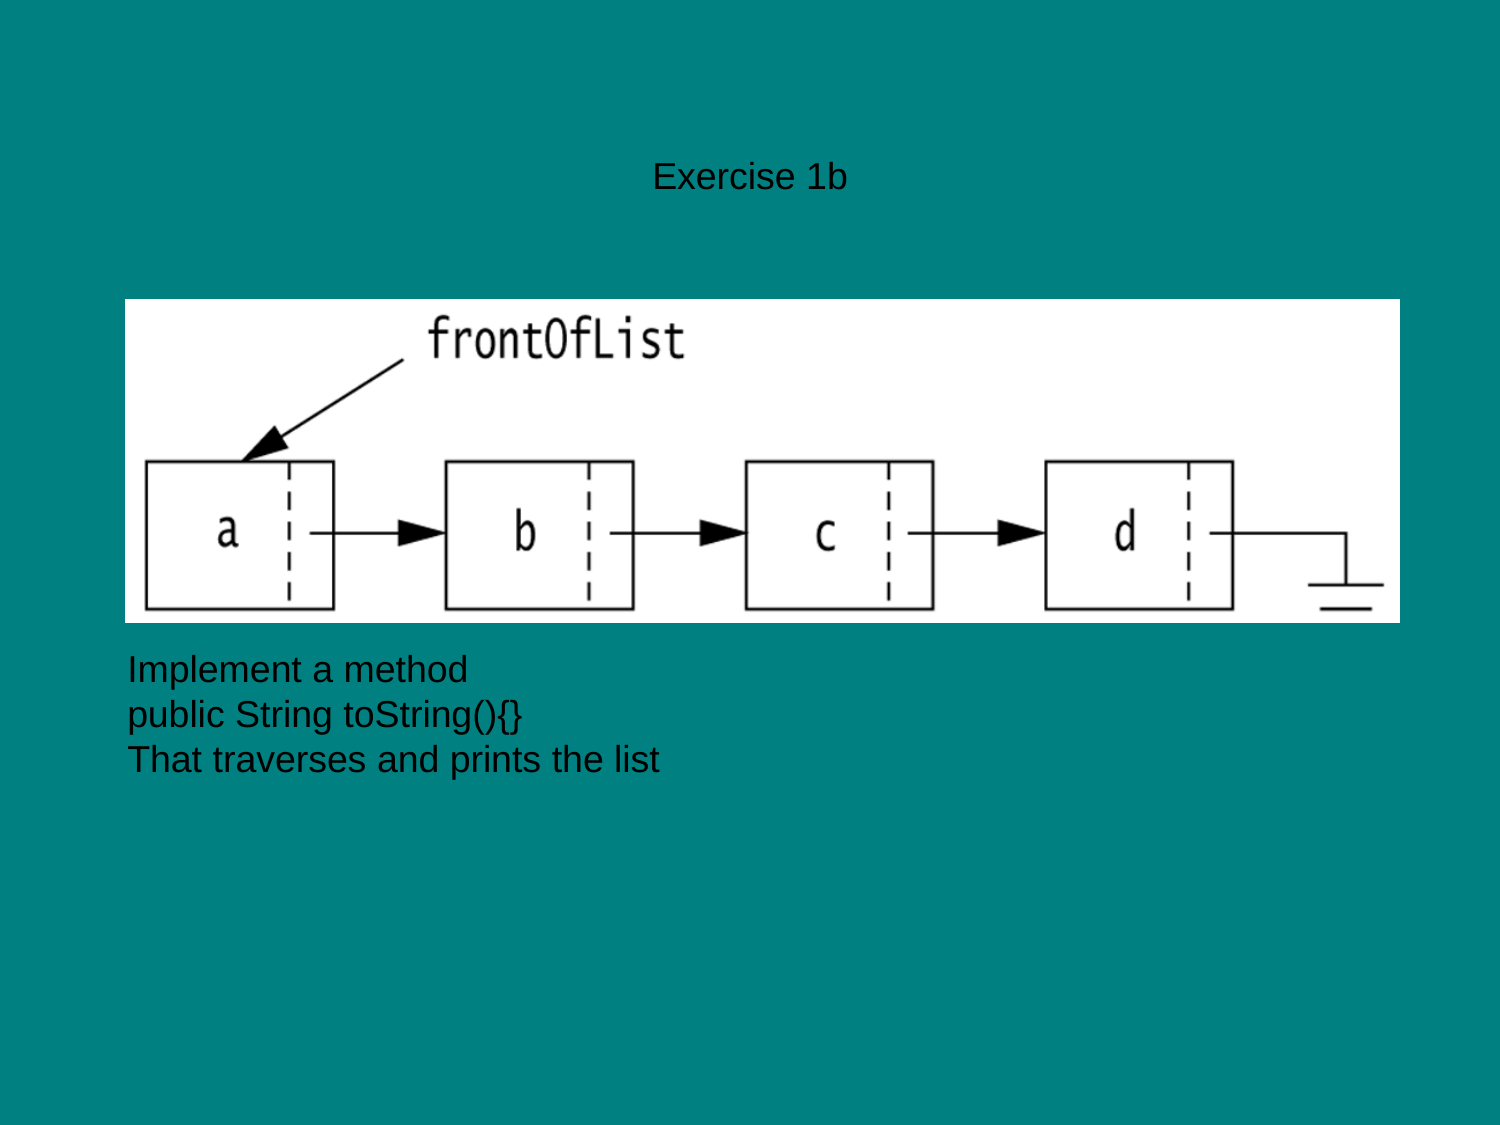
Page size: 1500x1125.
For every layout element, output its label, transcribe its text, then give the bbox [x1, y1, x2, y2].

text_box Implement a method public String toString(){} That traverses and prints the list [112, 637, 1388, 1000]
text_box Exercise 1b [112, 99, 1388, 250]
picture [124, 299, 1401, 623]
